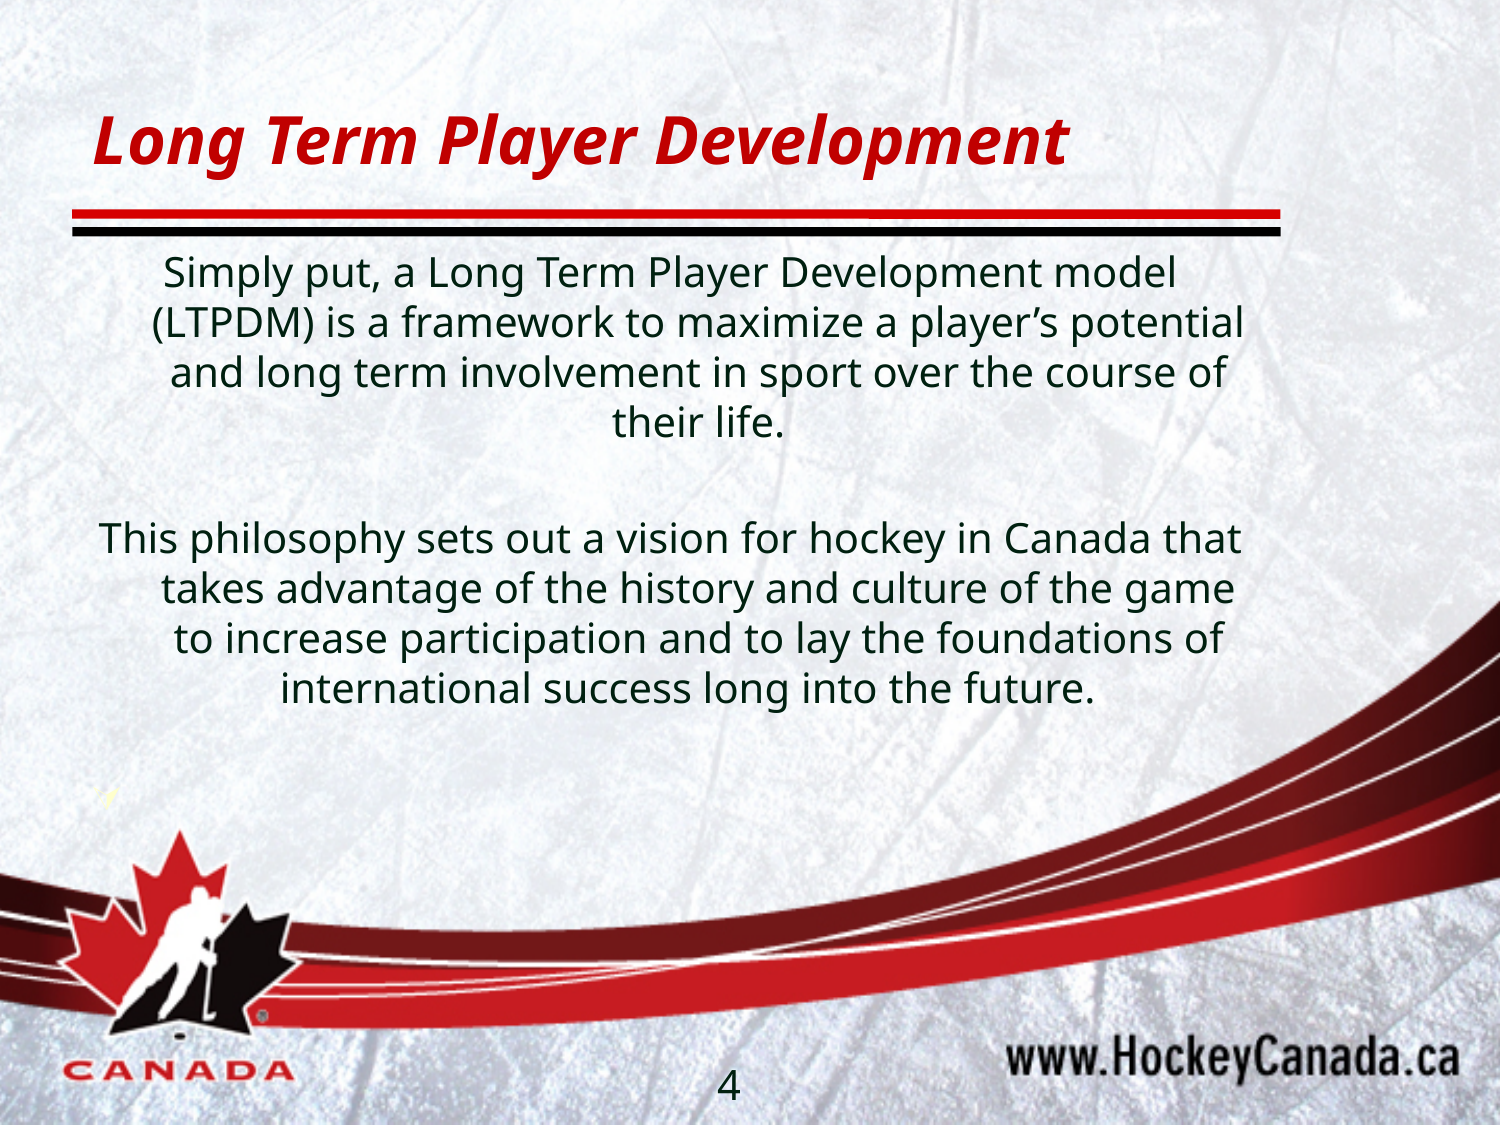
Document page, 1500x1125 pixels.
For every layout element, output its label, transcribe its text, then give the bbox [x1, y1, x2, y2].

picture [0, 0, 1500, 1125]
list Simply put, a Long Term Player Development model (LTPDM) is a framework to maximize a player’s potential and long term involvement in sport over the course of their life. This philosophy sets out a vision for hockey in Canada that takes advantage of the history and culture of the game to increase participation and to lay the foundations of international success long into the future. [76, 237, 1265, 778]
slide_number 4 [572, 1049, 886, 1125]
title Long Term Player Development [77, 37, 1332, 238]
